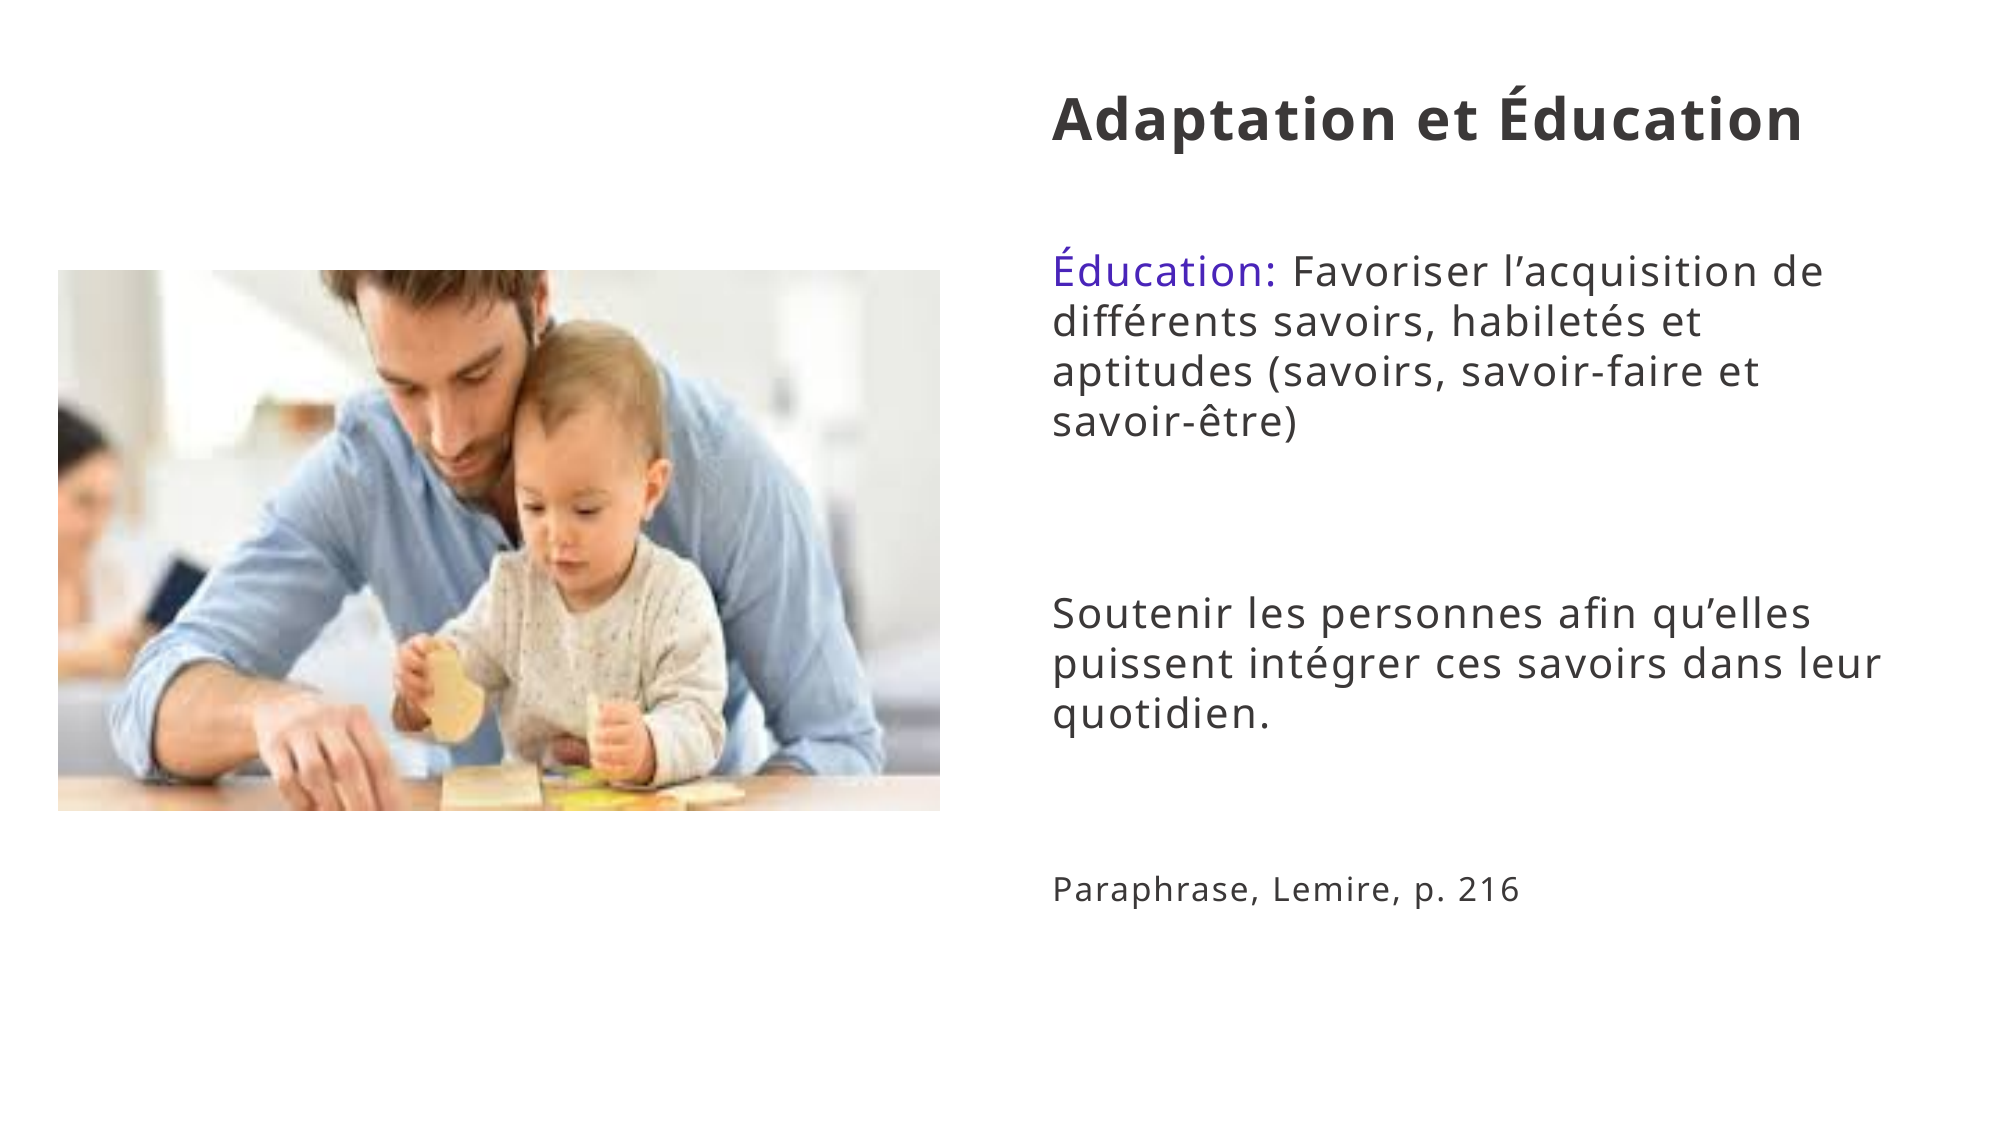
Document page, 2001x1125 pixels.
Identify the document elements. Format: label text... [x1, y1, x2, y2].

picture [58, 270, 940, 811]
title Adaptation et Éducation [1037, 75, 1913, 167]
list Éducation: Favoriser l’acquisition de différents savoirs, habiletés et aptitudes (savoirs, savoir-faire et savoir-être) Soutenir les personnes afin qu’elles puissent intégrer ces savoirs dans leur quotidien. Paraphrase, Lemire, p. 216 [1037, 237, 1913, 890]
